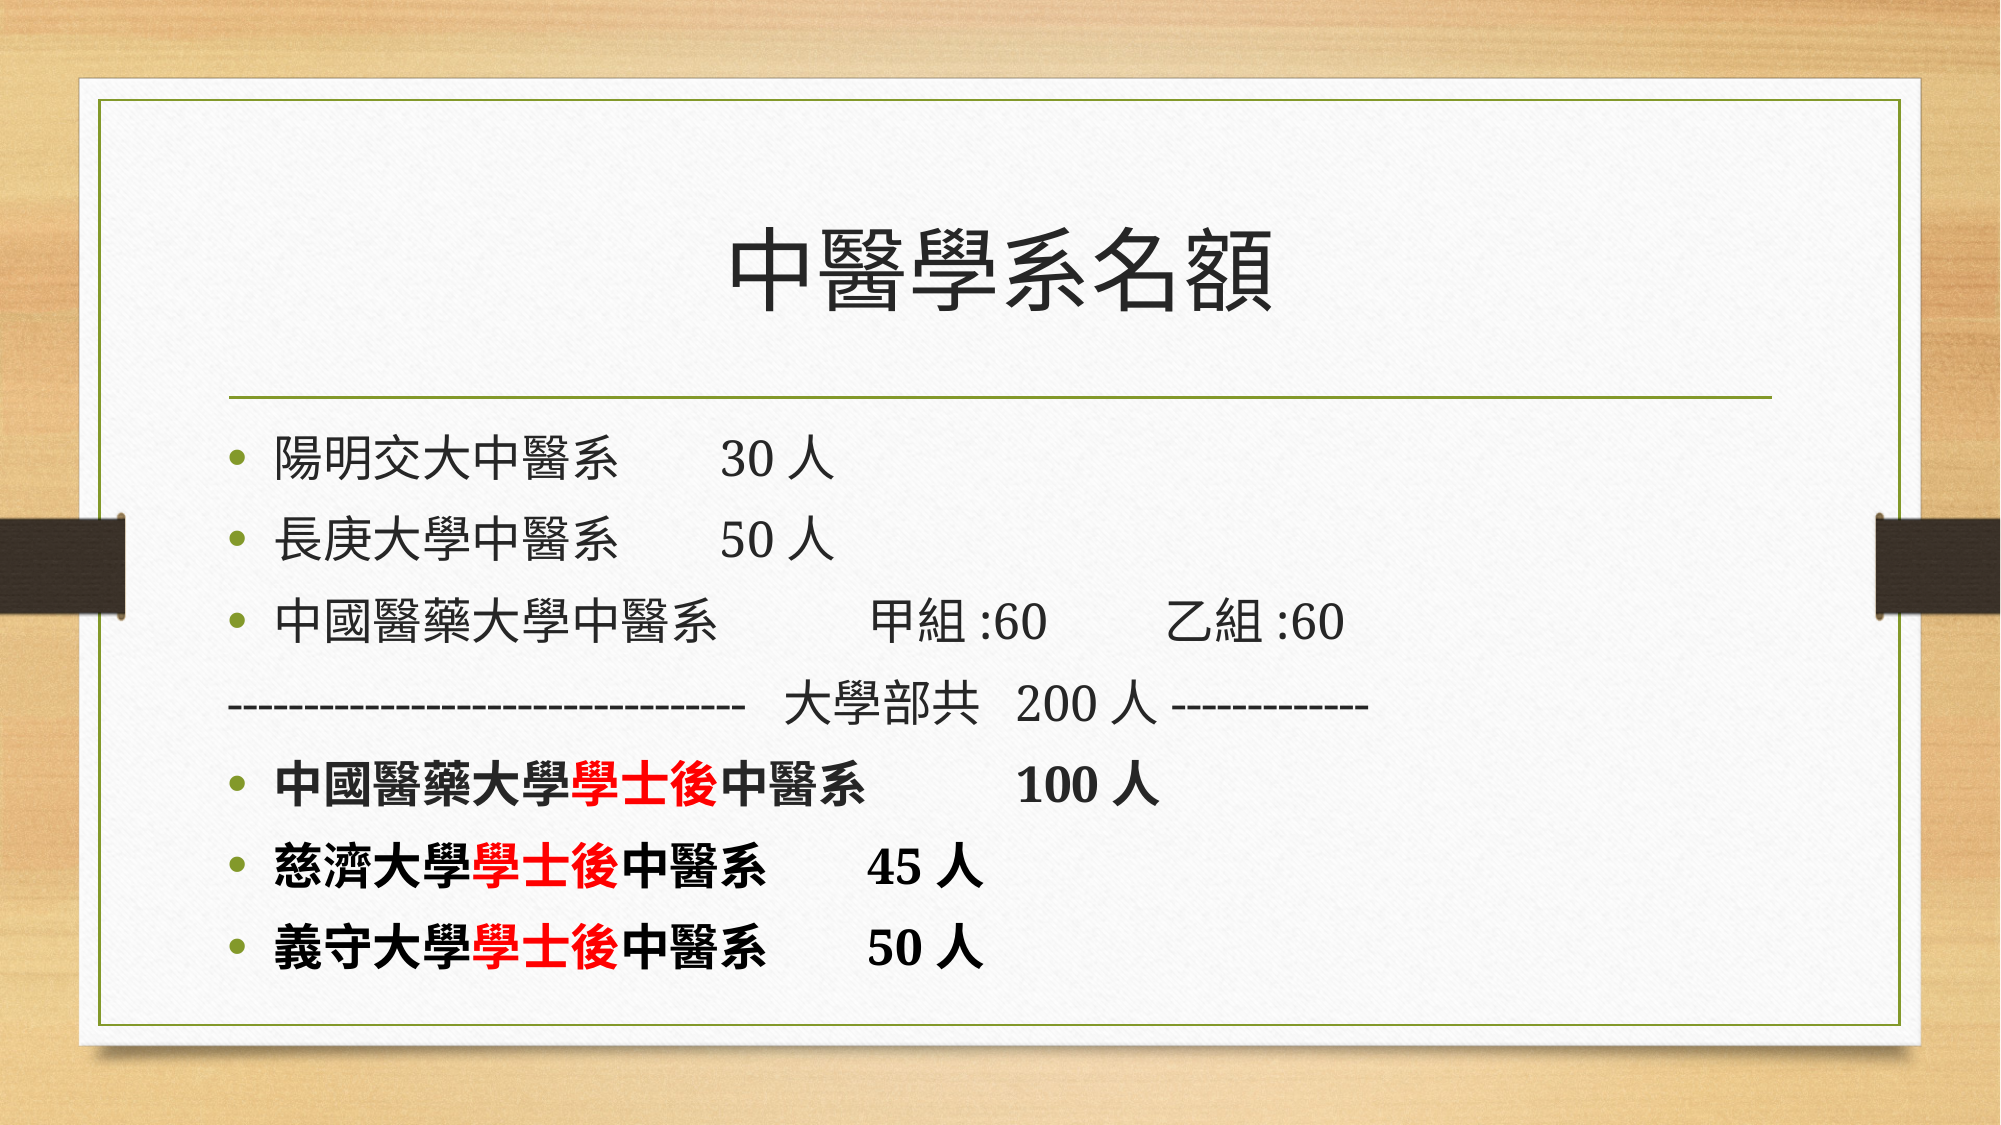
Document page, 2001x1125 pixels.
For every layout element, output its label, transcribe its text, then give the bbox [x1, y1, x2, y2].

picture [0, 0, 2001, 1125]
title 中醫學系名額 [212, 161, 1788, 375]
list 陽明交大中醫系 30人 長庚大學中醫系 50人 中國醫藥大學中醫系 甲組:60 乙組:60 ---------------------------------- 大學部共 200人------------- 中國醫藥大學學士後中醫系 100人 慈濟大學學士後中醫系 45人 義守大學學士後中醫系 50人 [212, 419, 1788, 1007]
